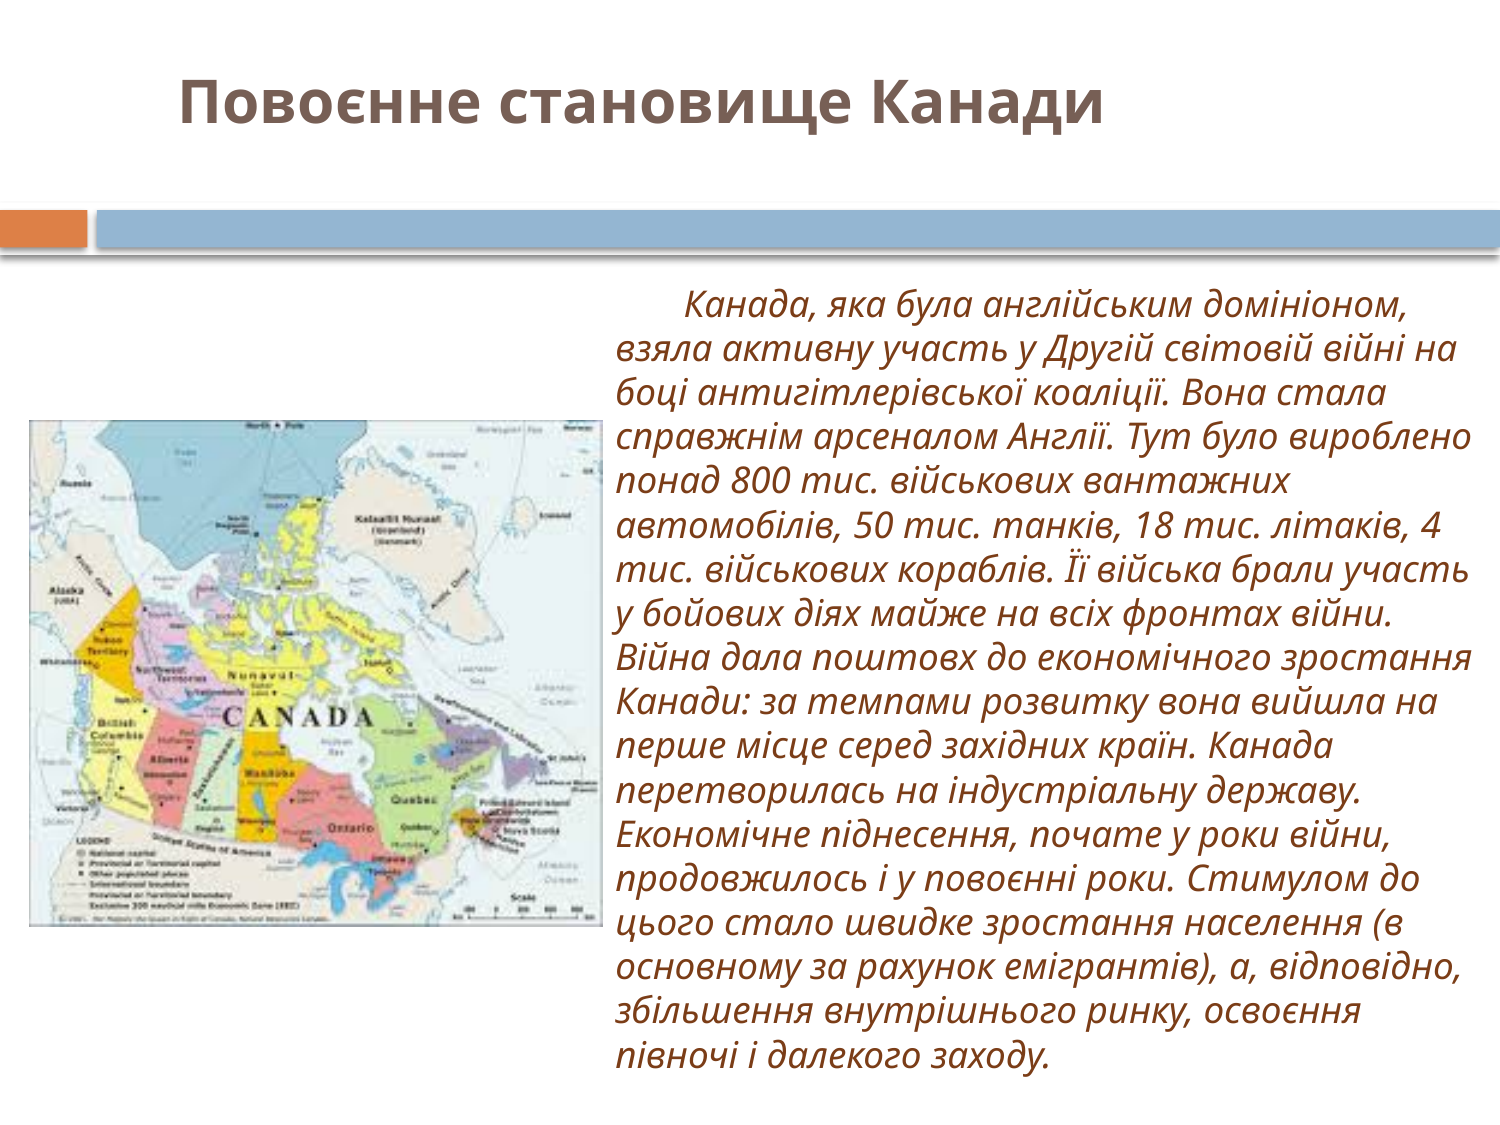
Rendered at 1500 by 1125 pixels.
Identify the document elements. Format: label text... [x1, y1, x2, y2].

title Повоєнне становище Канади [162, 54, 1500, 218]
picture [29, 420, 603, 927]
list Канада, яка була англійським домініоном, взяла активну участь у Другій світовій війні на боці антигітлерівської коаліції. Вона стала справжнім арсеналом Англії. Тут було вироблено понад 800 тис. військових вантажних автомобілів, 50 тис. танків, 18 тис. літаків, 4 тис. військових кораблів. Її війська брали участь у бойових діях майже на всіх фронтах війни. Війна дала поштовх до економічного зростання Канади: за темпами розвитку вона вийшла на перше місце серед західних країн. Канада перетворилась на індустріальну державу. Економічне піднесення, почате у роки війни, продовжилось і у повоєнні роки. Стимулом до цього стало швидке зростання населення (в основному за рахунок емігрантів), а, відповідно, збільшення внутрішнього ринку, освоєння півночі і далекого заходу. [555, 219, 1500, 1125]
